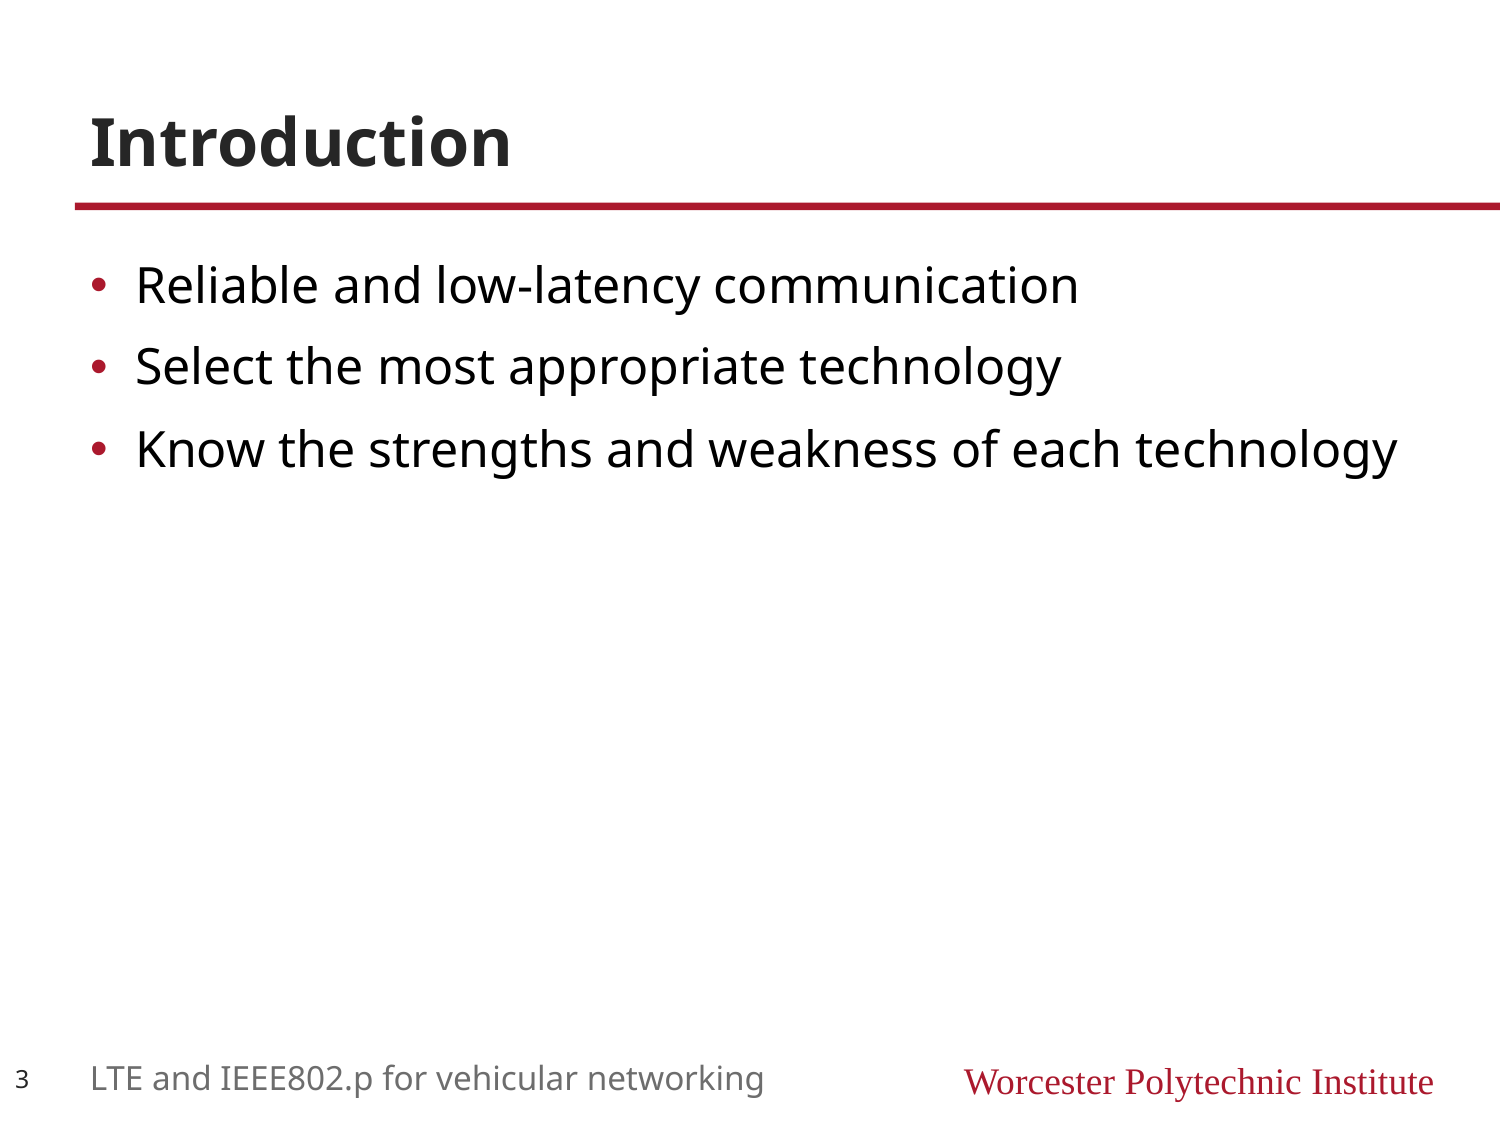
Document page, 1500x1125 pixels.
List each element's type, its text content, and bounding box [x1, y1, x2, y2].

slide_number 3 [0, 1047, 75, 1113]
title Introduction [75, 56, 1425, 188]
footer LTE and IEEE802.p for vehicular networking [75, 1050, 913, 1100]
list Reliable and low-latency communication Select the most appropriate technology Know the strengths and weakness of each technology [75, 249, 1425, 1013]
